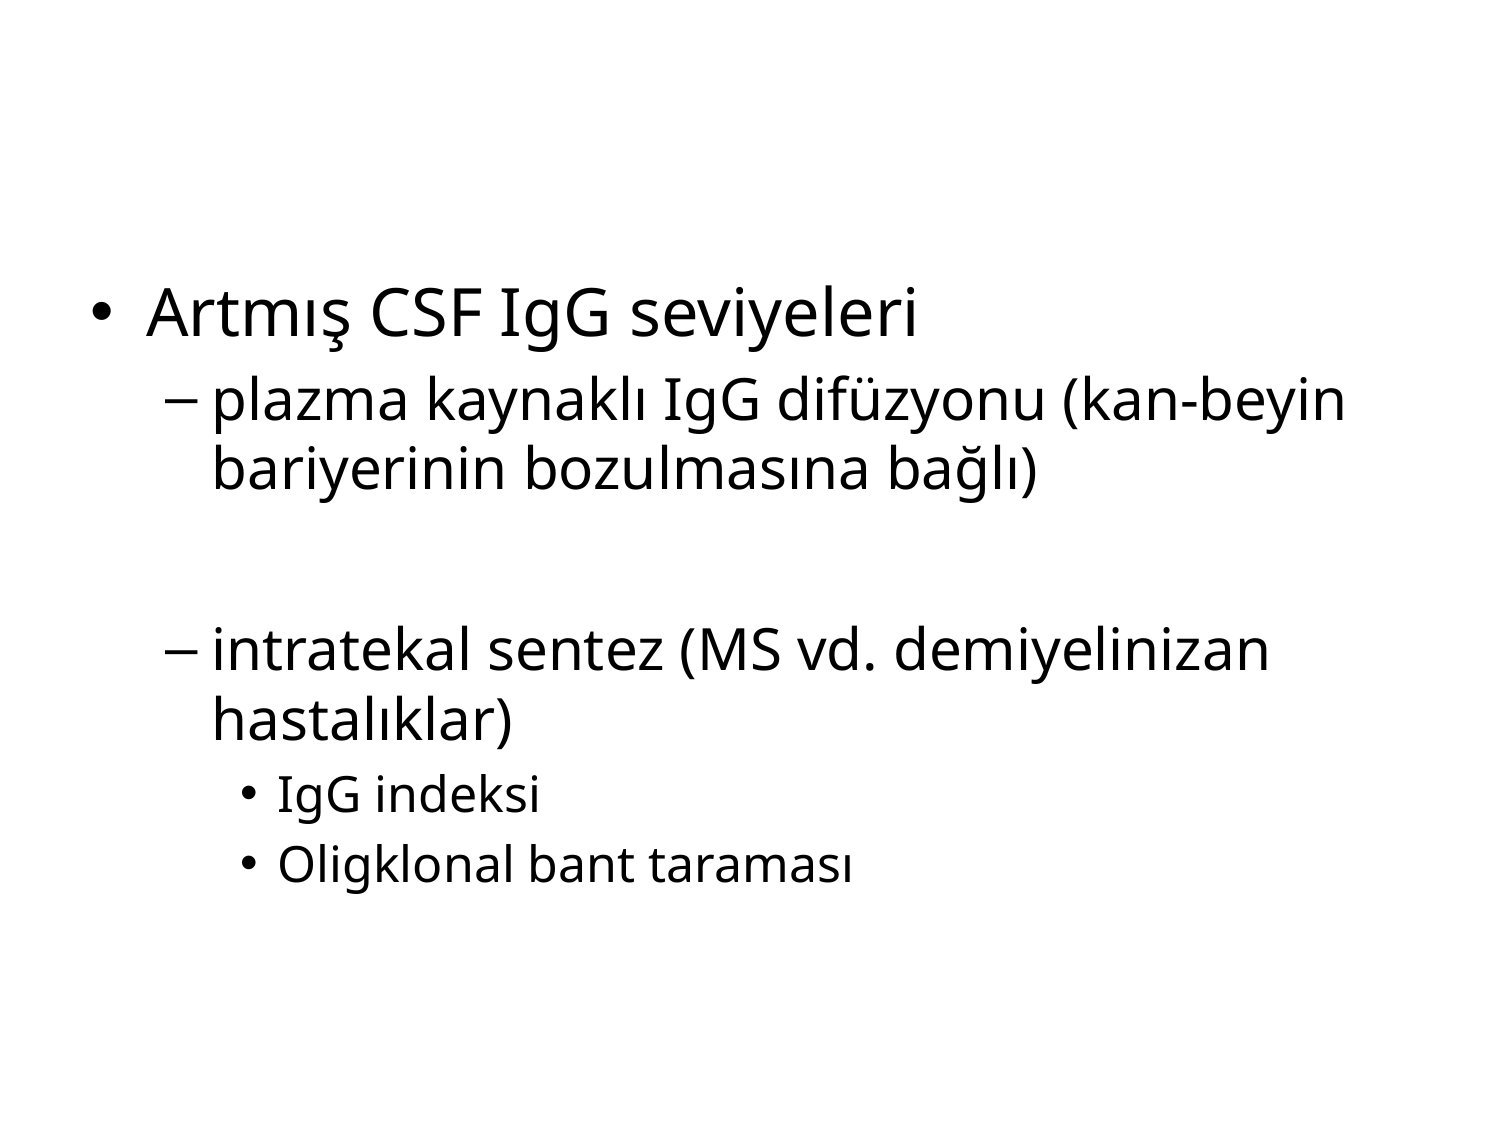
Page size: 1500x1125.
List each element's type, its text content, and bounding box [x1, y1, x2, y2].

list Artmış CSF IgG seviyeleri plazma kaynaklı IgG difüzyonu (kan-beyin bariyerinin bozulmasına bağlı) intratekal sentez (MS vd. demiyelinizan hastalıklar) IgG indeksi Oligklonal bant taraması [75, 262, 1425, 1005]
